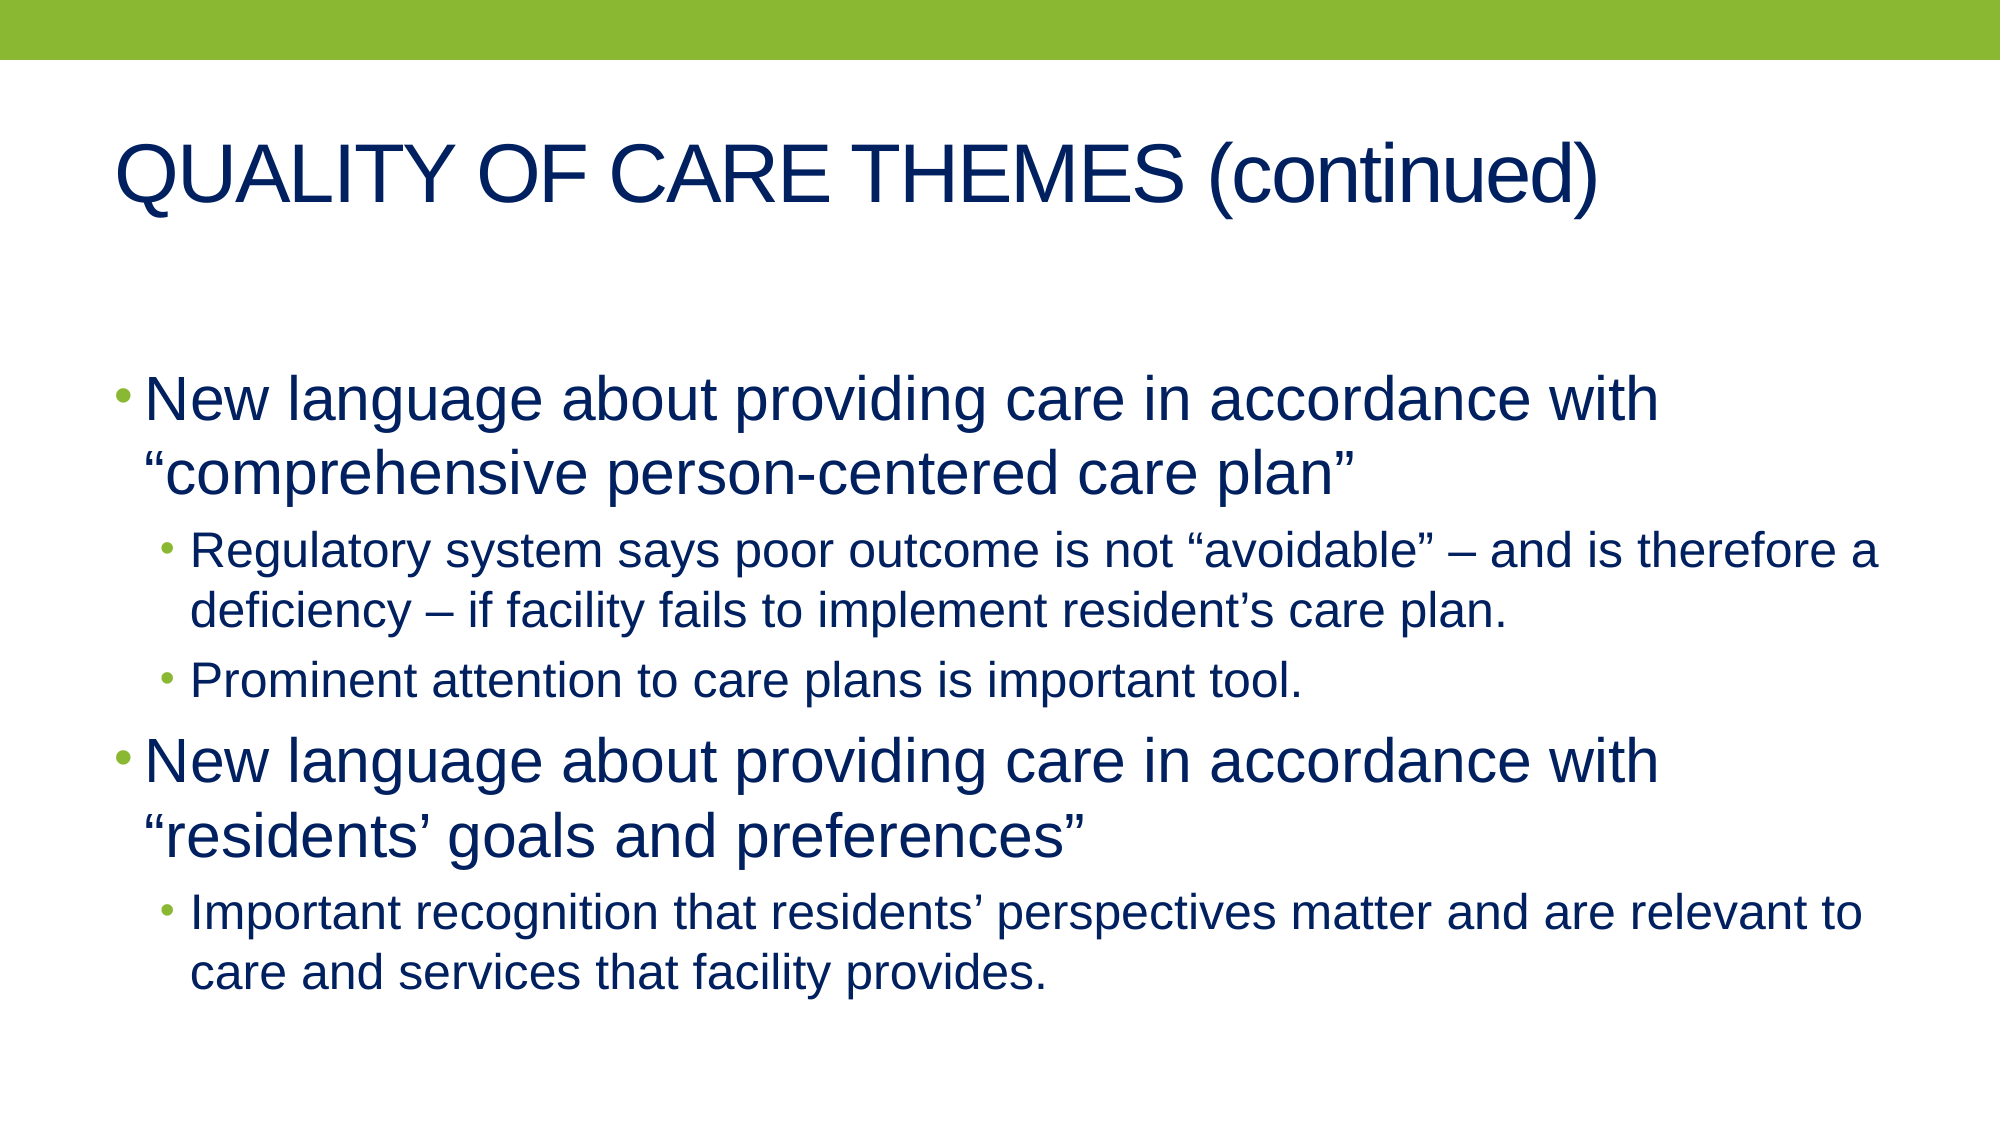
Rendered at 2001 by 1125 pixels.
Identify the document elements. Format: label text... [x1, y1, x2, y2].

list New language about providing care in accordance with “comprehensive person-centered care plan” Regulatory system says poor outcome is not “avoidable” – and is therefore a deficiency – if facility fails to implement resident’s care plan. Prominent attention to care plans is important tool. New language about providing care in accordance with “residents’ goals and preferences” Important recognition that residents’ perspectives matter and are relevant to care and services that facility provides. [99, 262, 1901, 1063]
title QUALITY OF CARE THEMES (continued) [99, 87, 1900, 250]
